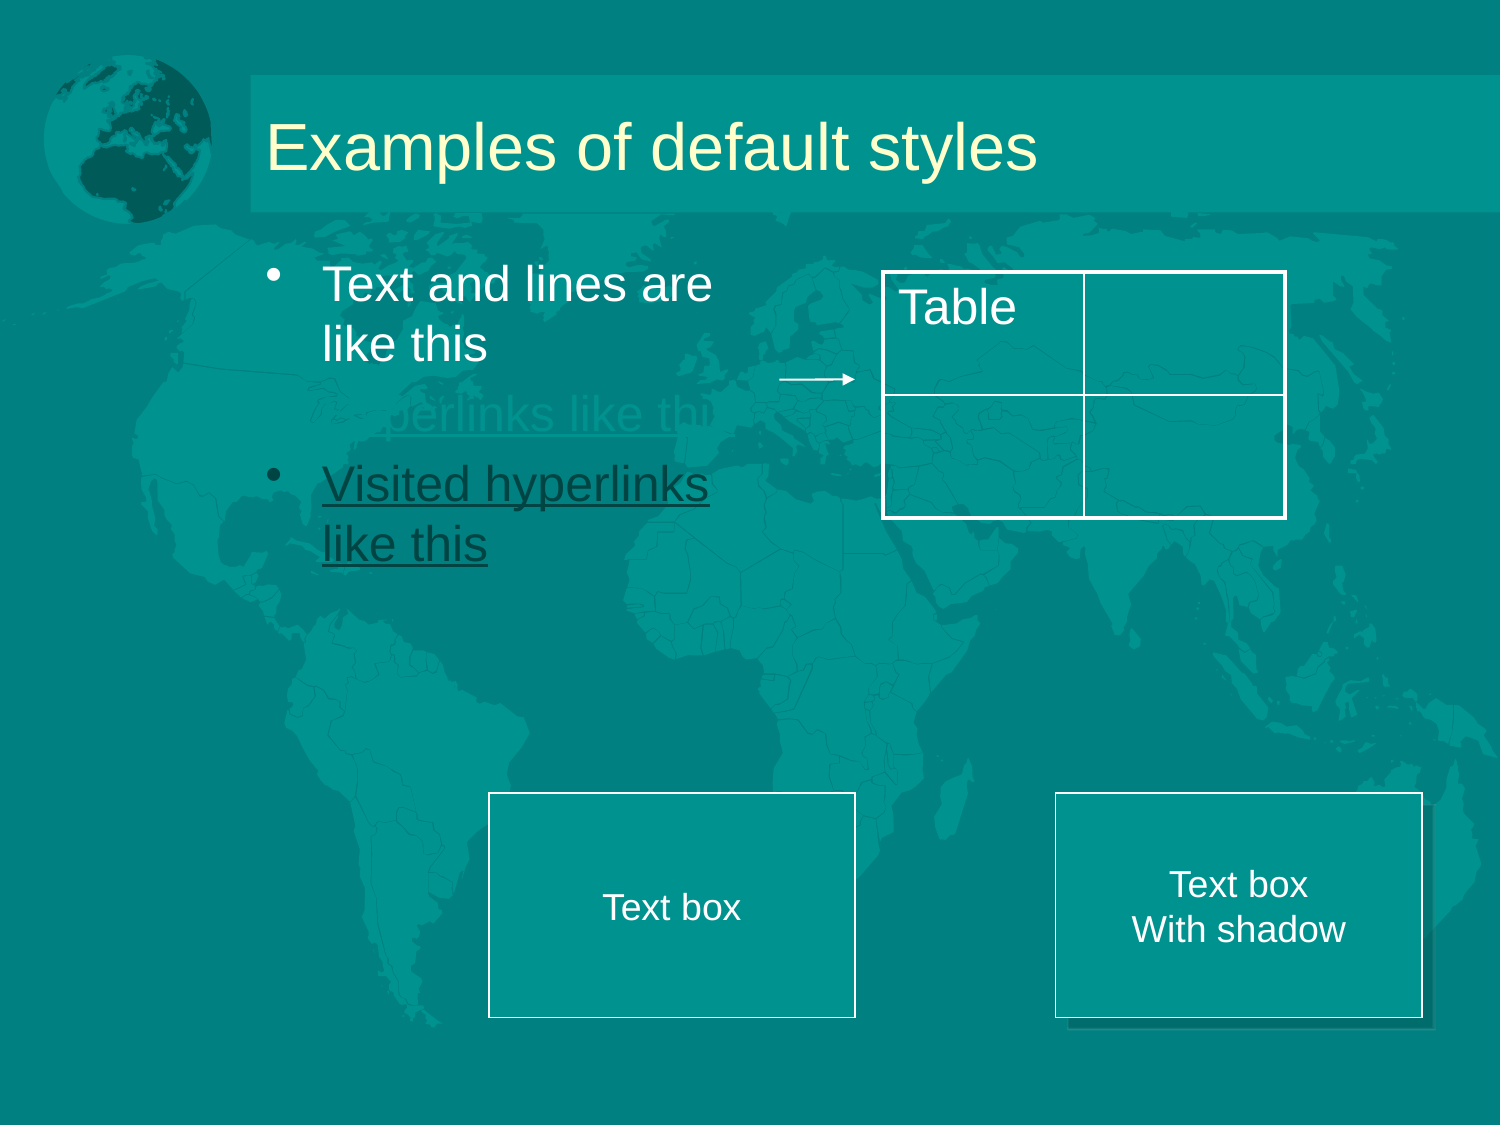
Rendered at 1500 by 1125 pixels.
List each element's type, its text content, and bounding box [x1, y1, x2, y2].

text_box Text box [488, 792, 855, 1018]
table_header Table [885, 274, 1083, 394]
text_box [779, 373, 855, 386]
table_header [1085, 274, 1283, 394]
table_cell [885, 396, 1083, 516]
title Examples of default styles [250, 75, 1500, 213]
text_box Text box With shadow [1055, 792, 1422, 1018]
table_cell [1085, 396, 1283, 516]
list Text and lines are like this Hyperlinks like this Visited hyperlinks like this [250, 243, 763, 959]
